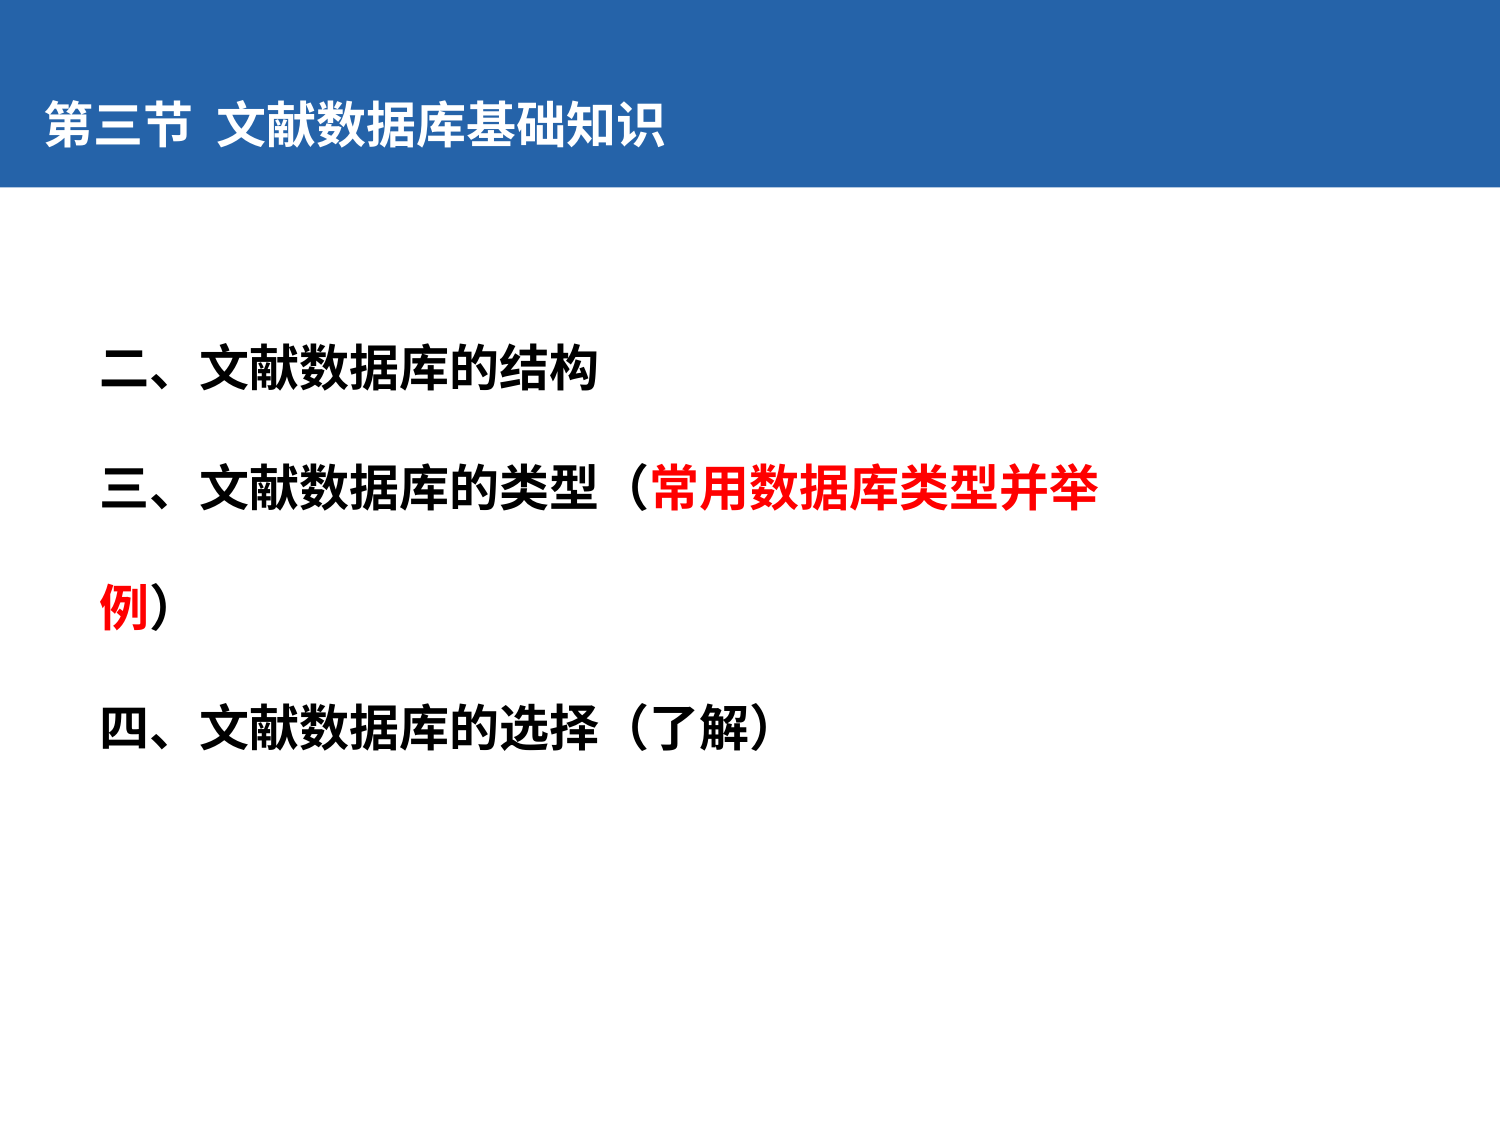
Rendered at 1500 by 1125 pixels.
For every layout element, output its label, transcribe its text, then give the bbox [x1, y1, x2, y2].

text_box 二、文献数据库的结构 三、文献数据库的类型（常用数据库类型并举例） 四、文献数据库的选择（了解） [85, 269, 1174, 765]
text_box 第三节 文献数据库基础知识 [28, 56, 1337, 161]
text_box [0, 0, 1500, 188]
